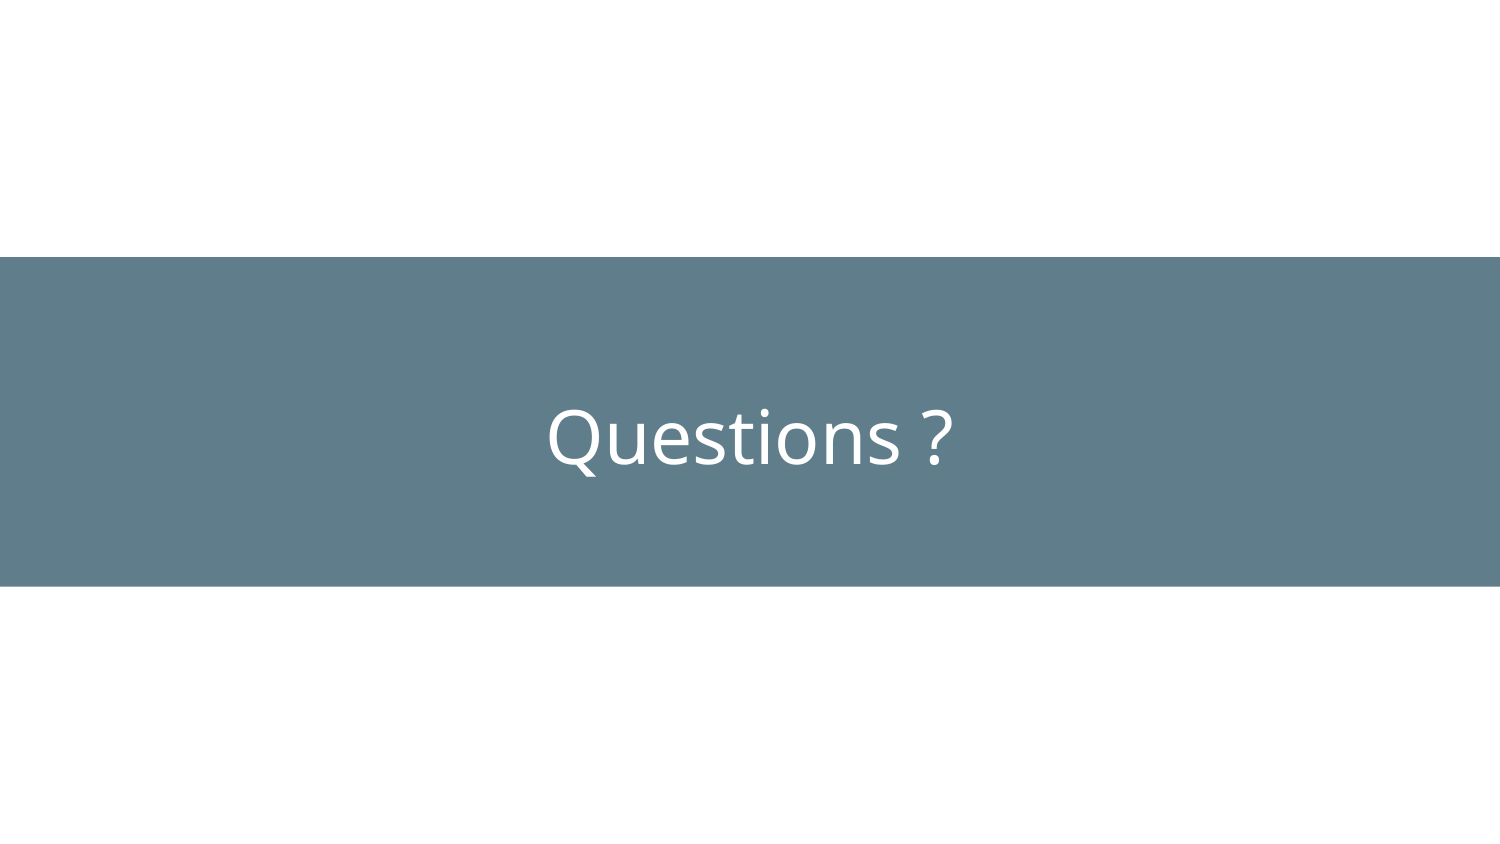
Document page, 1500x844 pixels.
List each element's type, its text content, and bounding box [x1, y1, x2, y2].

title Questions ? [70, 309, 1430, 559]
